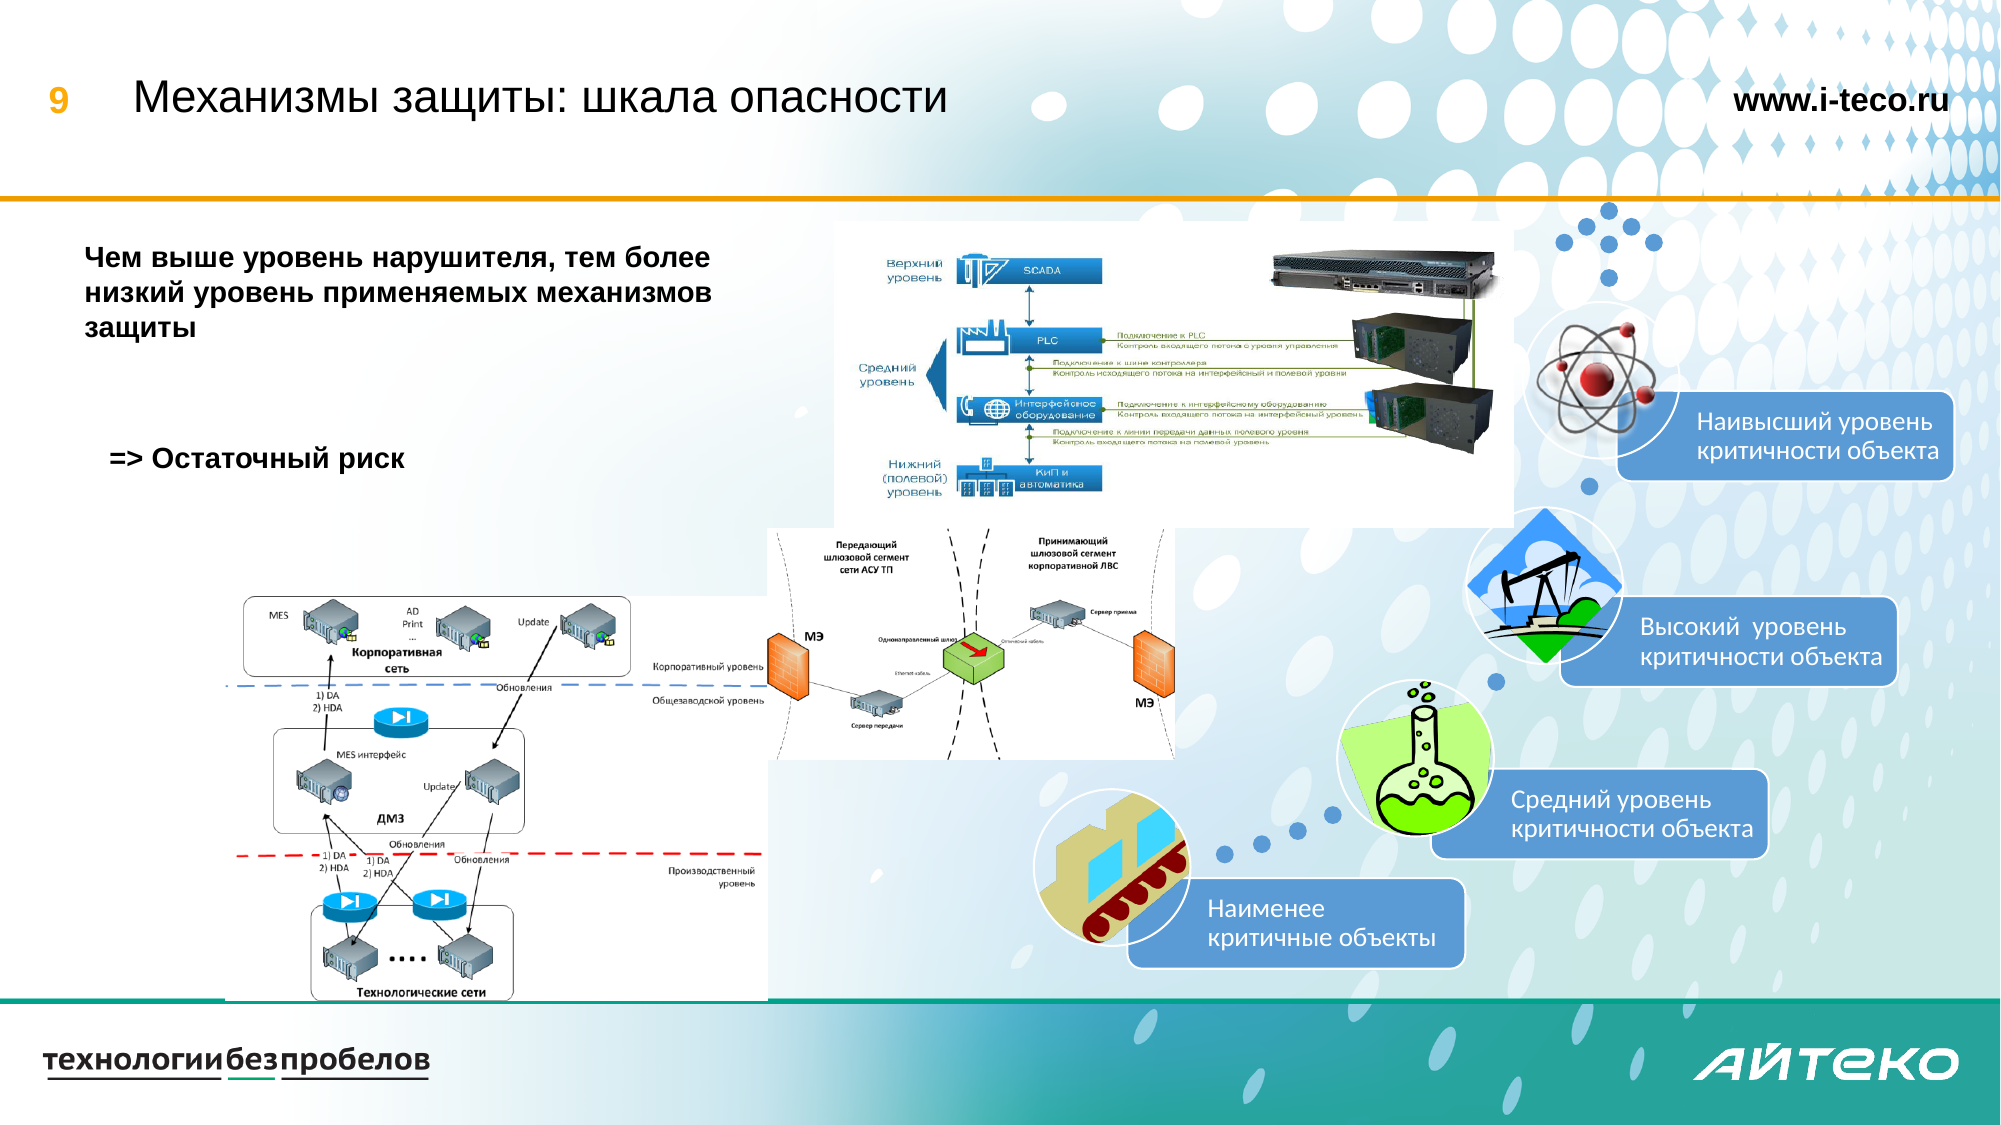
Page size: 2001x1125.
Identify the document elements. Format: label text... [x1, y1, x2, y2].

text_box Чем выше уровень нарушителя, тем более низкий уровень применяемых механизмов защиты [69, 231, 768, 351]
title Механизмы защиты: шкала опасности [117, 1, 1237, 197]
text_box => Остаточный риск [94, 431, 792, 482]
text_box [827, 141, 2000, 1031]
picture [0, 0, 2001, 1125]
